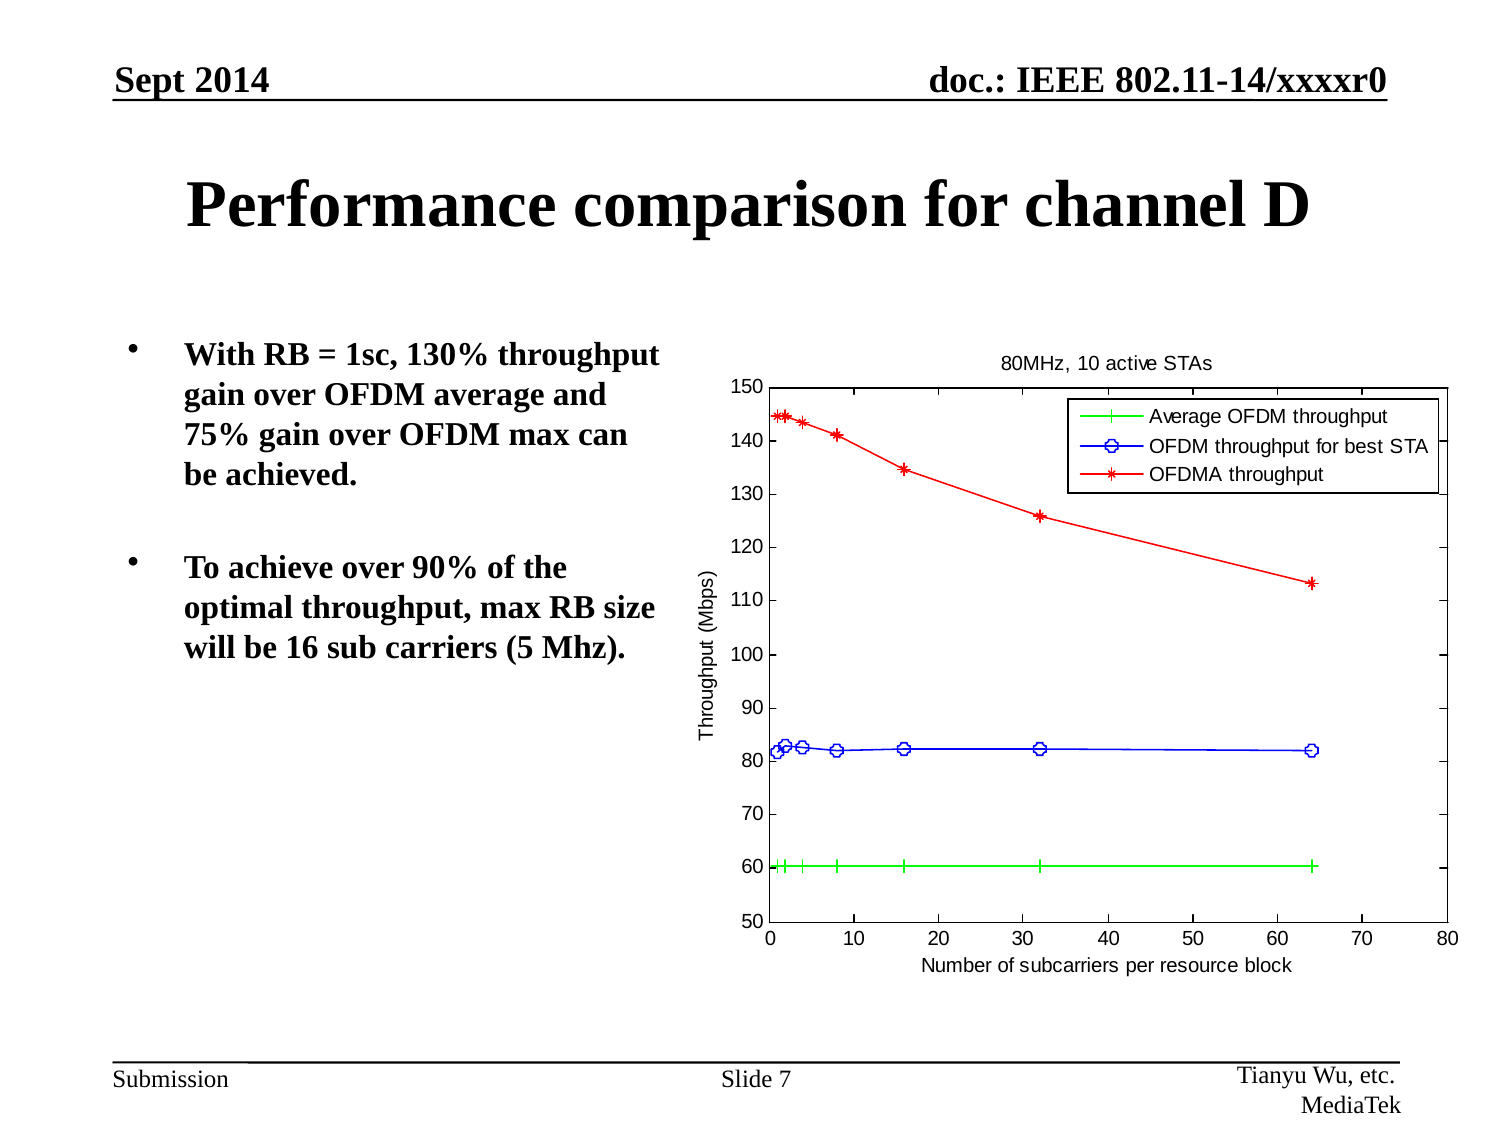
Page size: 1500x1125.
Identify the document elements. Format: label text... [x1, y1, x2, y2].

title Performance comparison for channel D [112, 112, 1388, 288]
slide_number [114, 54, 272, 100]
picture [655, 337, 1500, 995]
footer Tianyu Wu, etc. MediaTek [1151, 1058, 1402, 1120]
slide_number Slide 7 [712, 1062, 800, 1093]
list With RB = 1sc, 130% throughput gain over OFDM average and 75% gain over OFDM max can be achieved. To achieve over 90% of the optimal throughput, max RB size will be 16 sub carriers (5 Mhz). [112, 324, 680, 1001]
